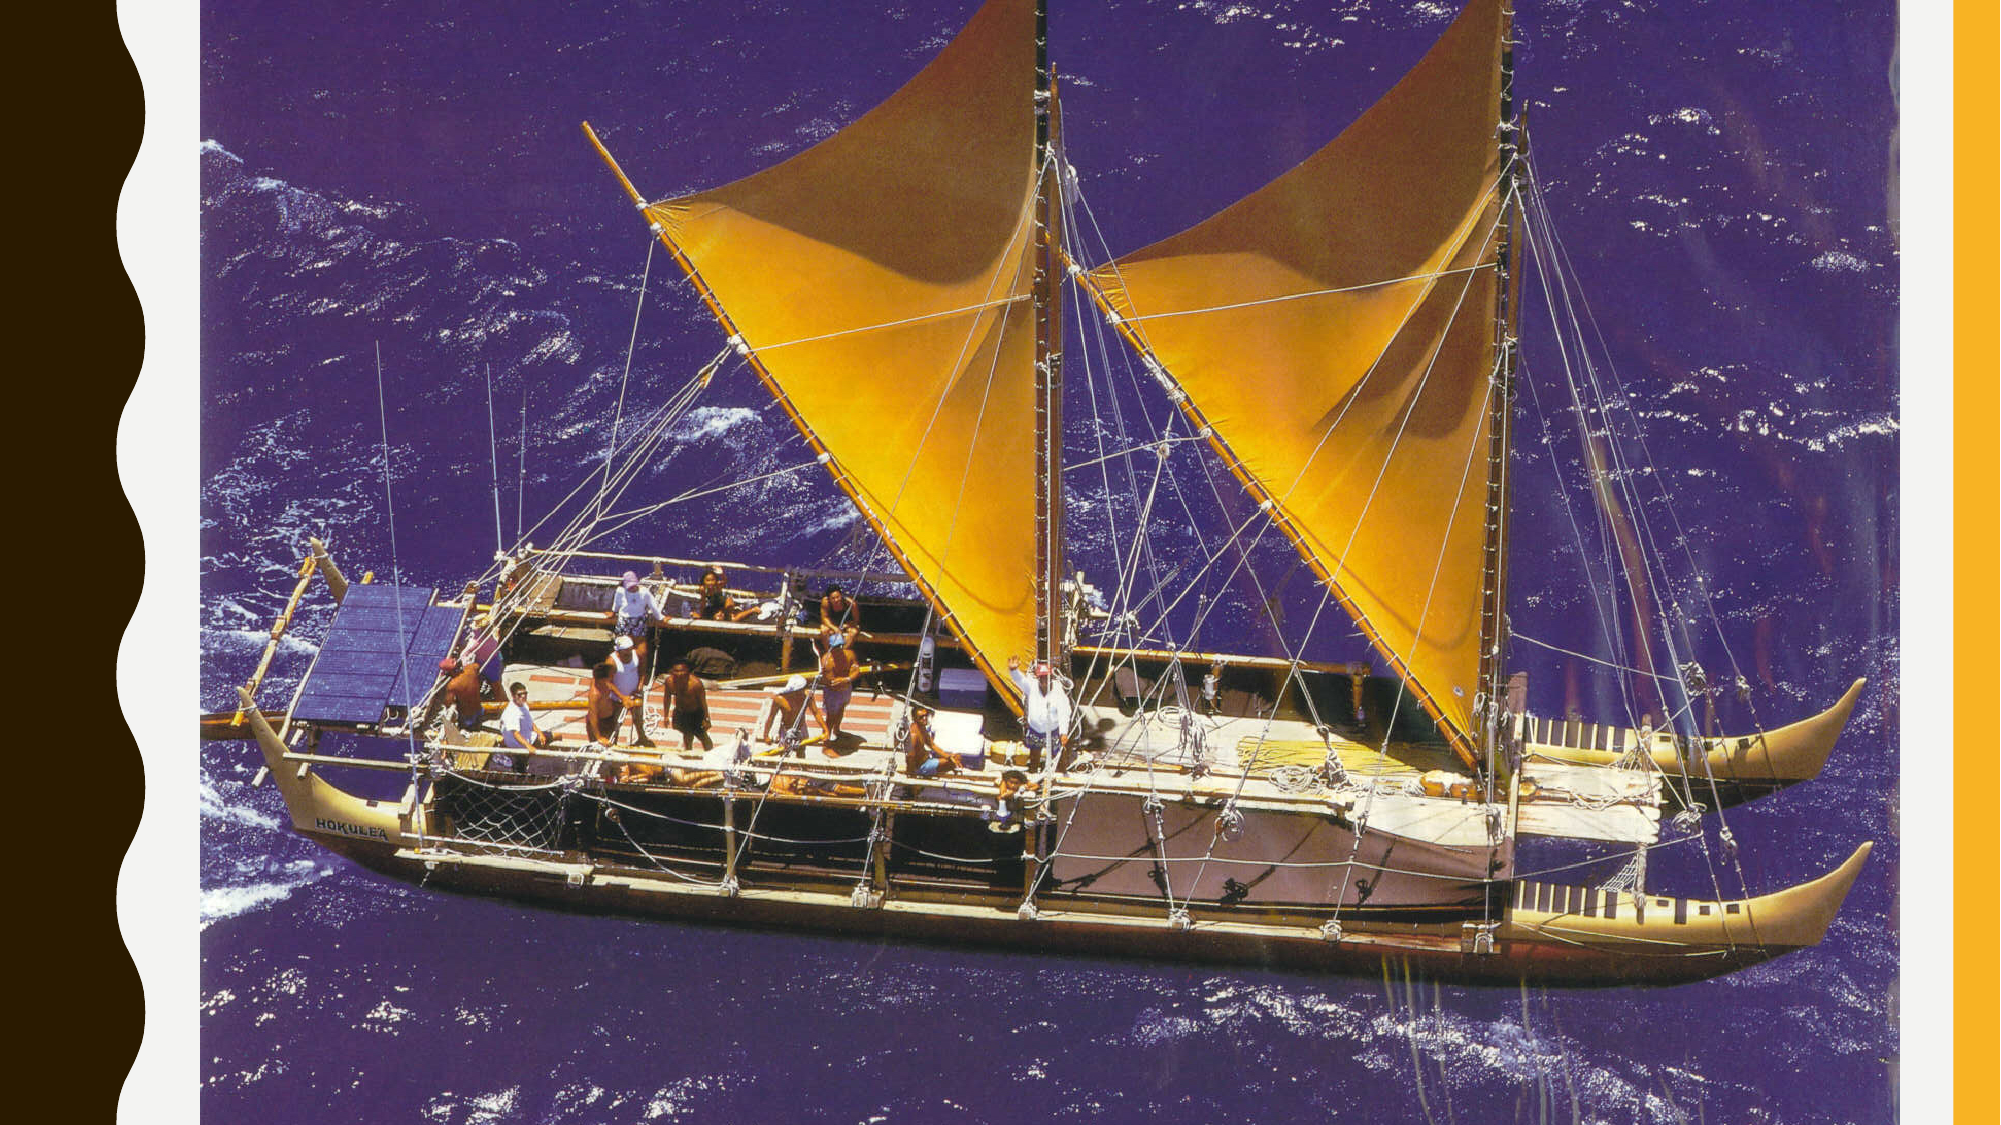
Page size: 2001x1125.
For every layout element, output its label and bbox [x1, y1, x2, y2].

picture [199, 0, 1901, 1125]
